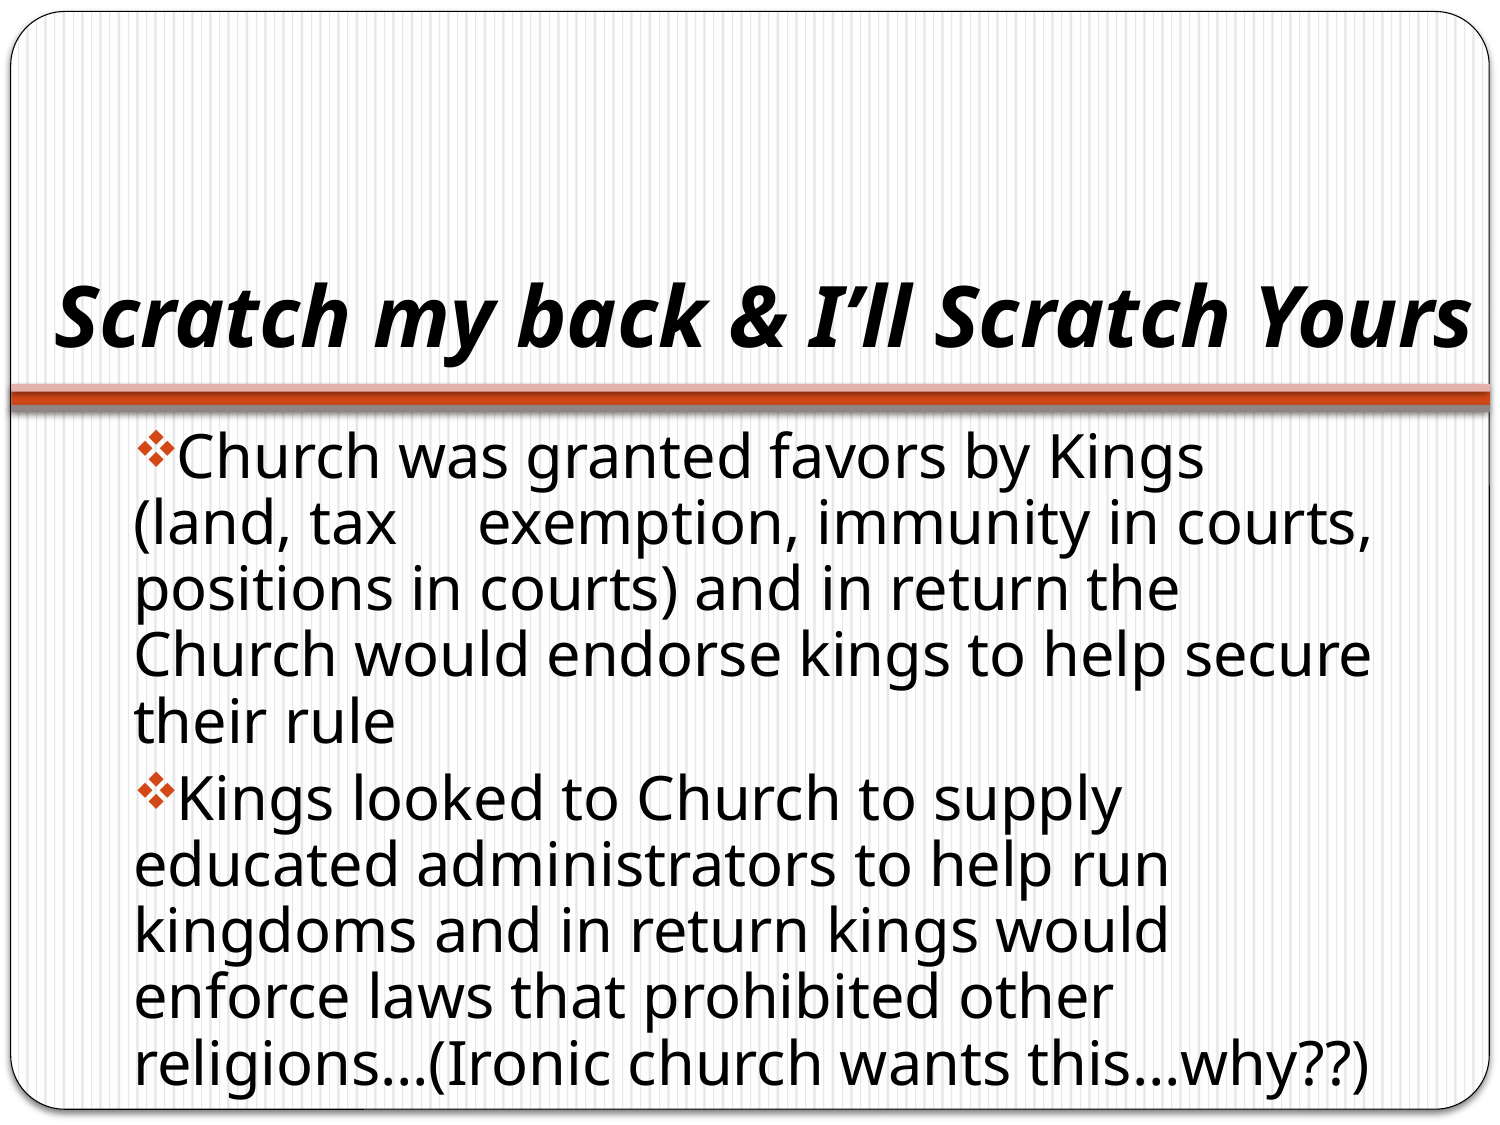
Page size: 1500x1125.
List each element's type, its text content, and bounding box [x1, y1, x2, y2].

list Church was granted favors by Kings (land, tax exemption, immunity in courts, positions in courts) and in return the Church would endorse kings to help secure their rule Kings looked to Church to supply educated administrators to help run kingdoms and in return kings would enforce laws that prohibited other religions…(Ironic church wants this…why??) [118, 417, 1394, 1125]
title Scratch my back & I’ll Scratch Yours [29, 156, 1500, 380]
